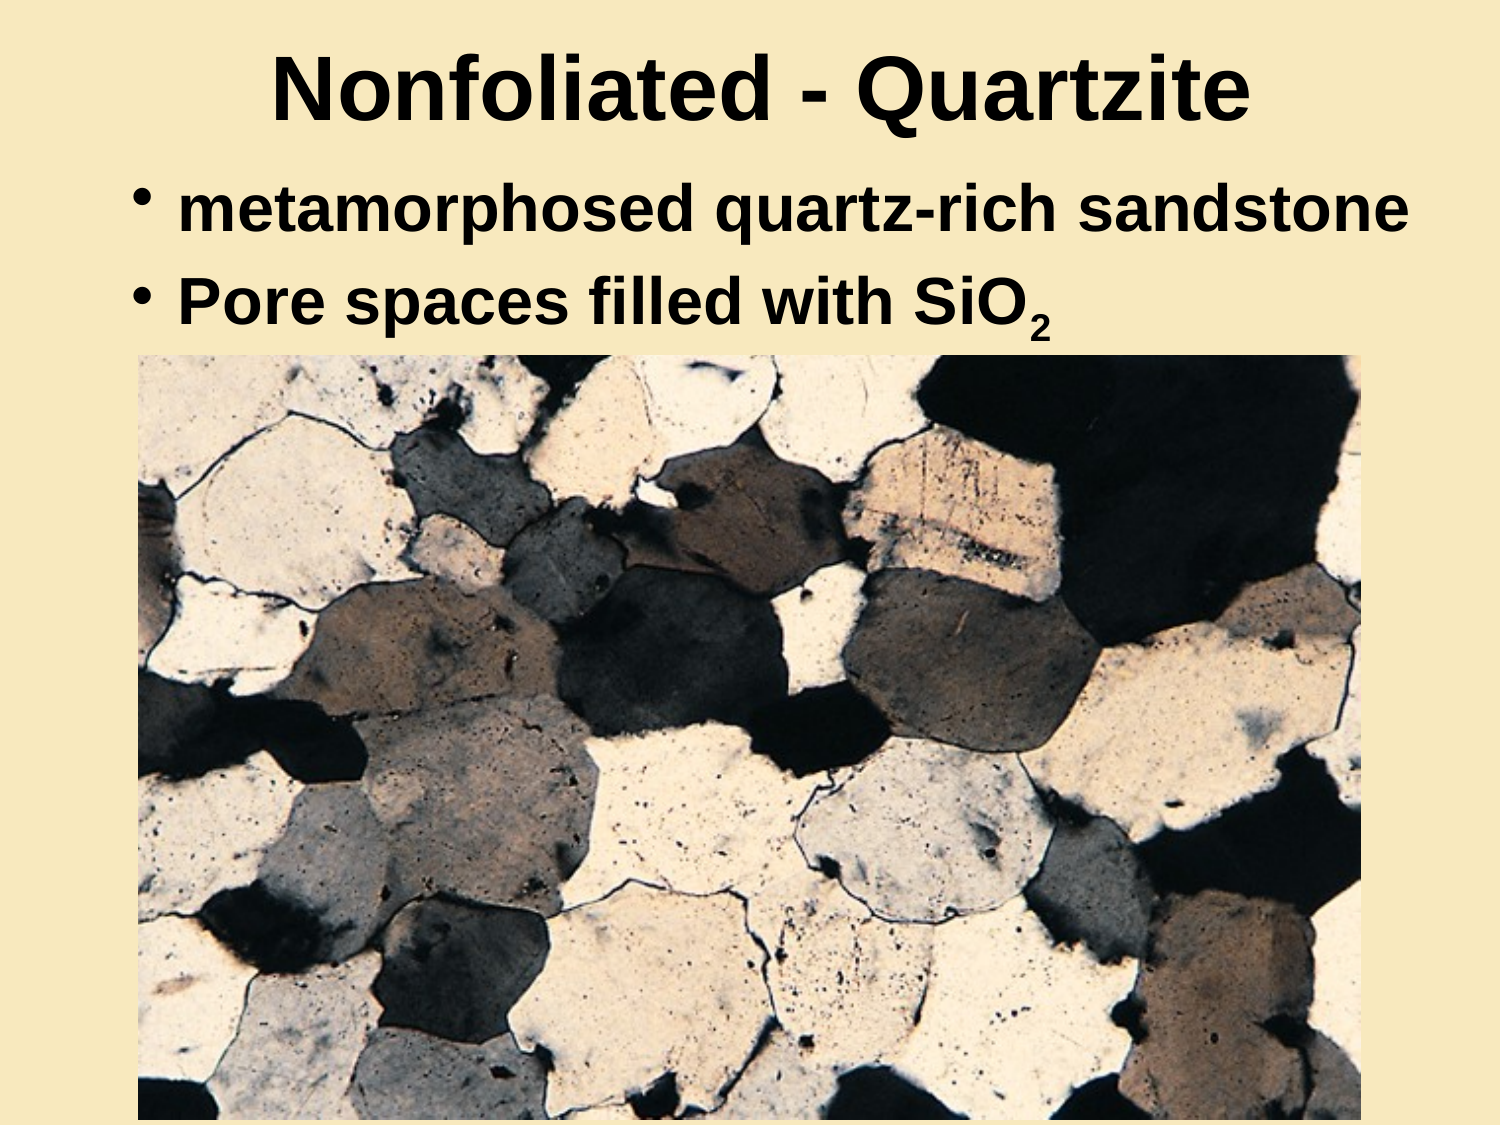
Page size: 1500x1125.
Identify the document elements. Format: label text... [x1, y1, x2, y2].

picture [138, 355, 1361, 1120]
title Nonfoliated - Quartzite [125, 0, 1400, 157]
text_box metamorphosed quartz-rich sandstone Pore spaces filled with SiO2 [41, 157, 1463, 395]
